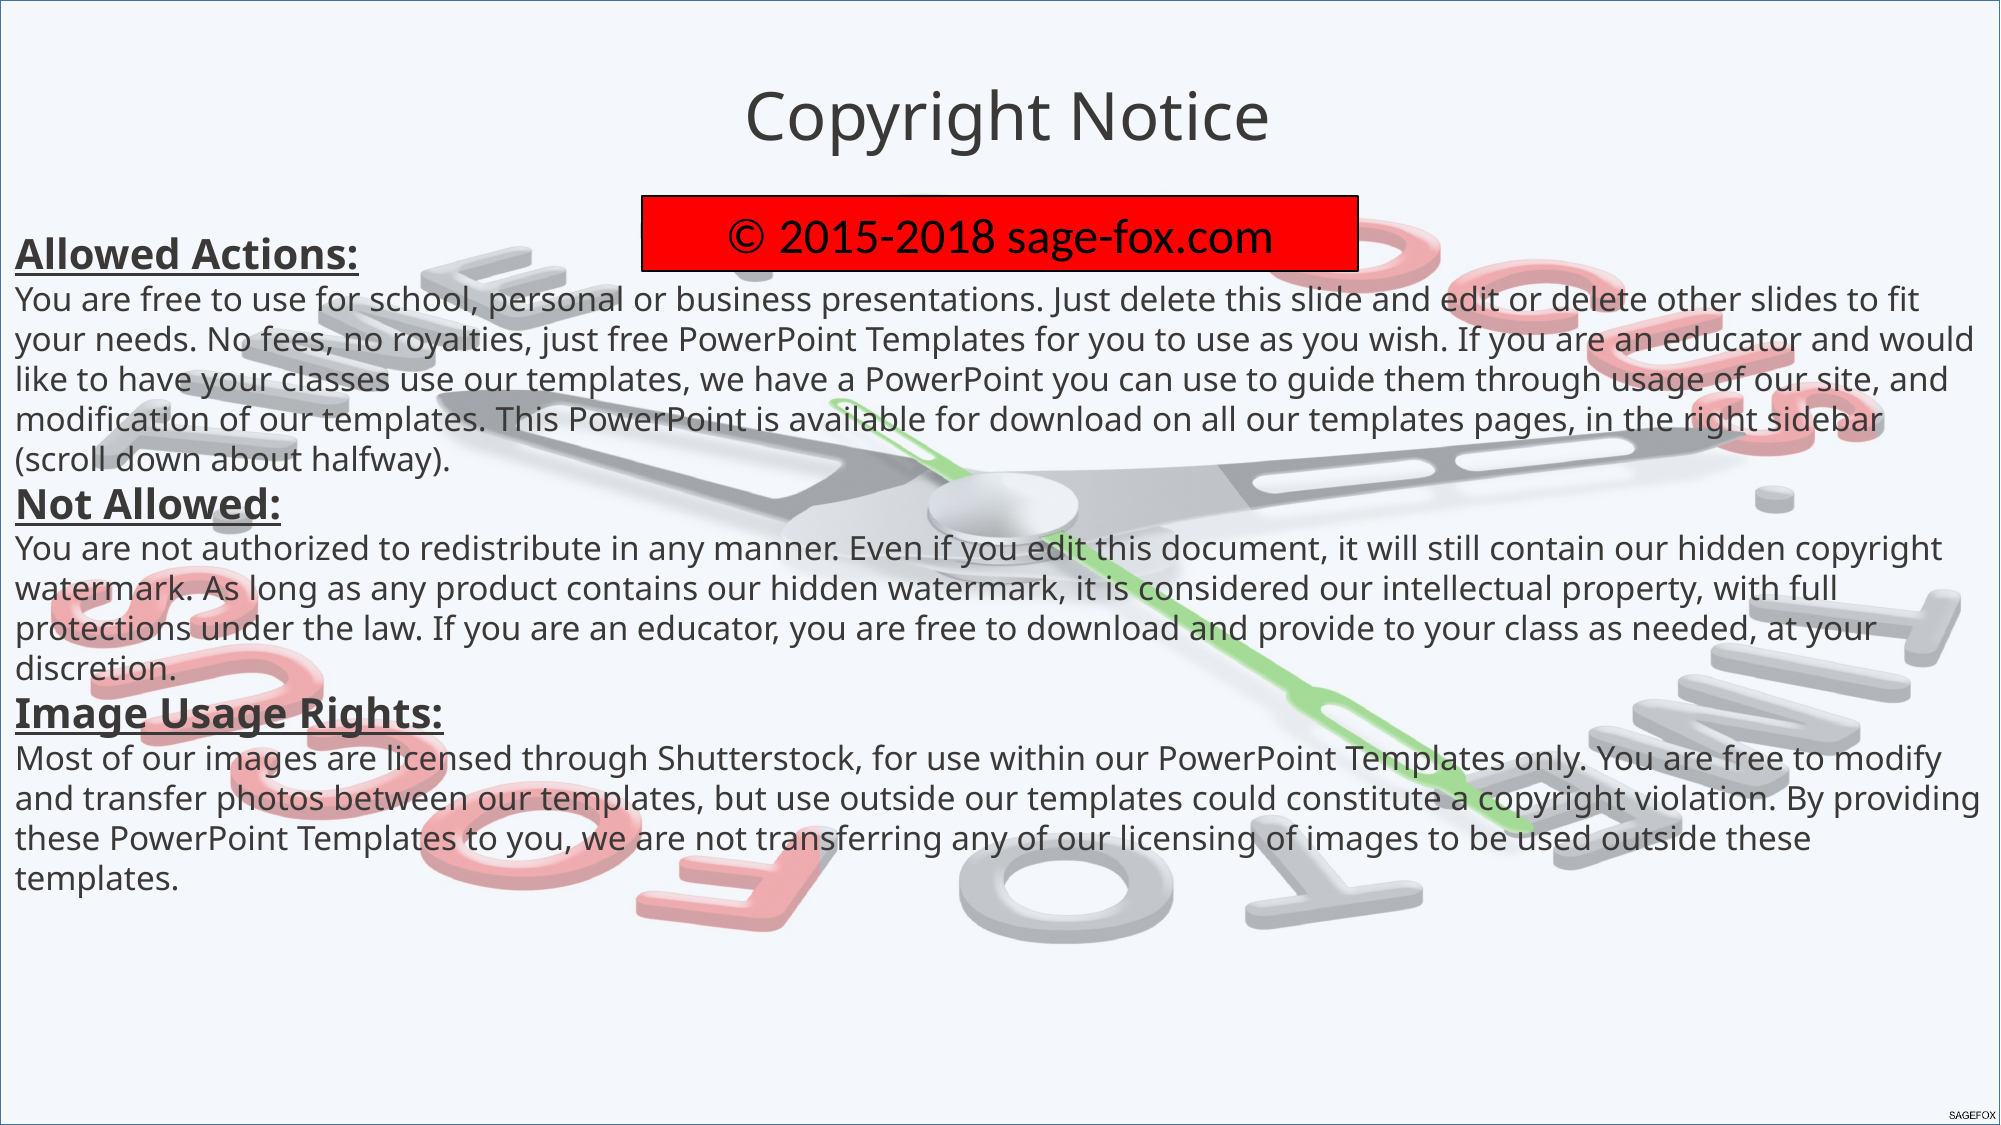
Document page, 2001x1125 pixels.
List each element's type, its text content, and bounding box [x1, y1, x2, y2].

text_box © 2015-2018 sage-fox.com [641, 196, 1358, 272]
text_box Allowed Actions: You are free to use for school, personal or business presentations. Just delete this slide and edit or delete other slides to fit your needs. No fees, no royalties, just free PowerPoint Templates for you to use as you wish. If you are an educator and would like to have your classes use our templates, we have a PowerPoint you can use to guide them through usage of our site, and modification of our templates. This PowerPoint is available for download on all our templates pages, in the right sidebar (scroll down about halfway). Not Allowed: You are not authorized to redistribute in any manner. Even if you edit this document, it will still contain our hidden copyright watermark. As long as any product contains our hidden watermark, it is considered our intellectual property, with full protections under the law. If you are an educator, you are free to download and provide to your class as needed, at your discretion. Image Usage Rights: Most of our images are licensed through Shutterstock, for use within our PowerPoint Templates only. You are free to modify and transfer photos between our templates, but use outside our templates could constitute a copyright violation. By providing these PowerPoint Templates to you, we are not transferring any of our licensing of images to be used outside these templates. [0, 0, 2000, 1125]
title Copyright Notice [493, 60, 1524, 178]
